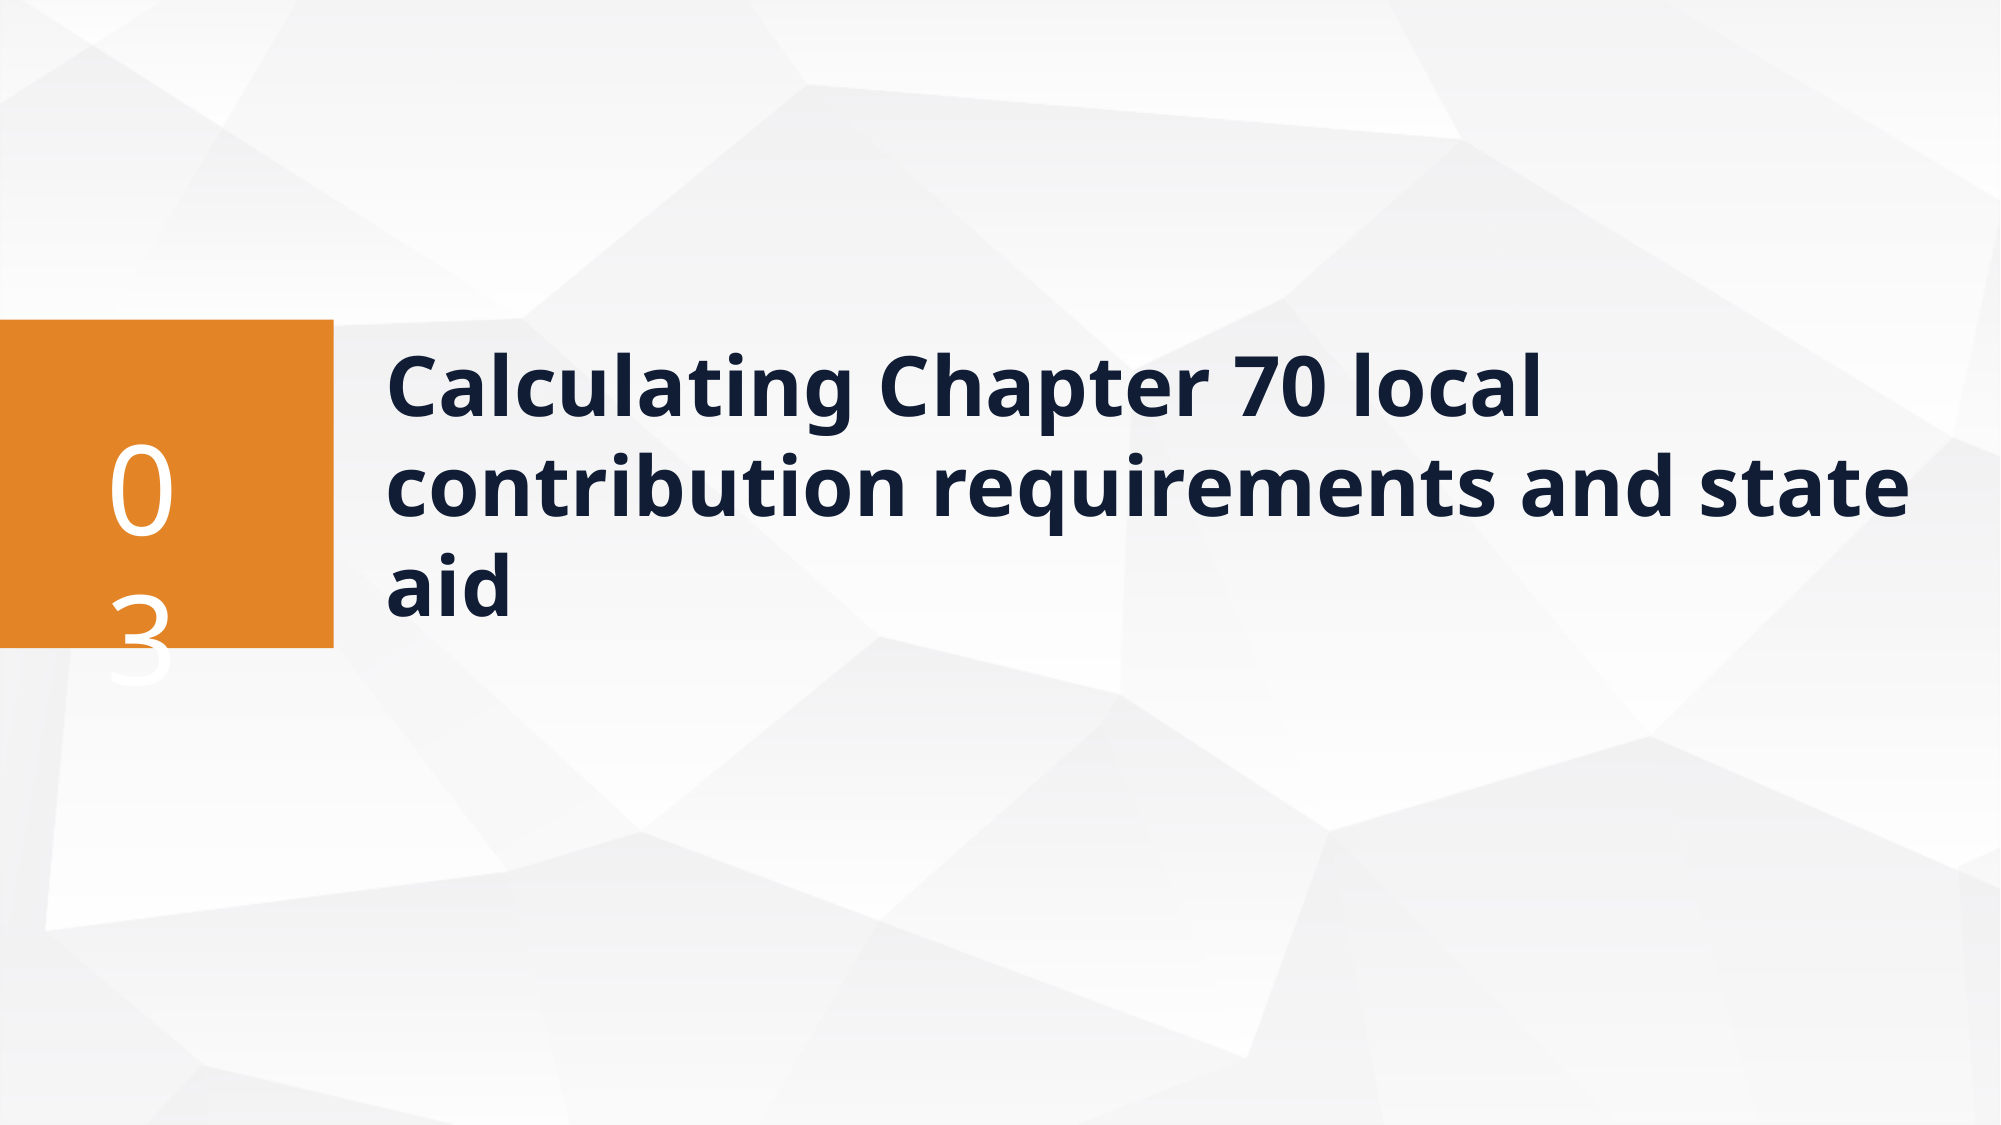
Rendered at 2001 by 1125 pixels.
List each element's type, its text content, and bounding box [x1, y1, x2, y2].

title Calculating Chapter 70 local contribution requirements and state aid [370, 318, 1979, 647]
text_box 03 [91, 403, 264, 719]
picture [0, 0, 2001, 1125]
